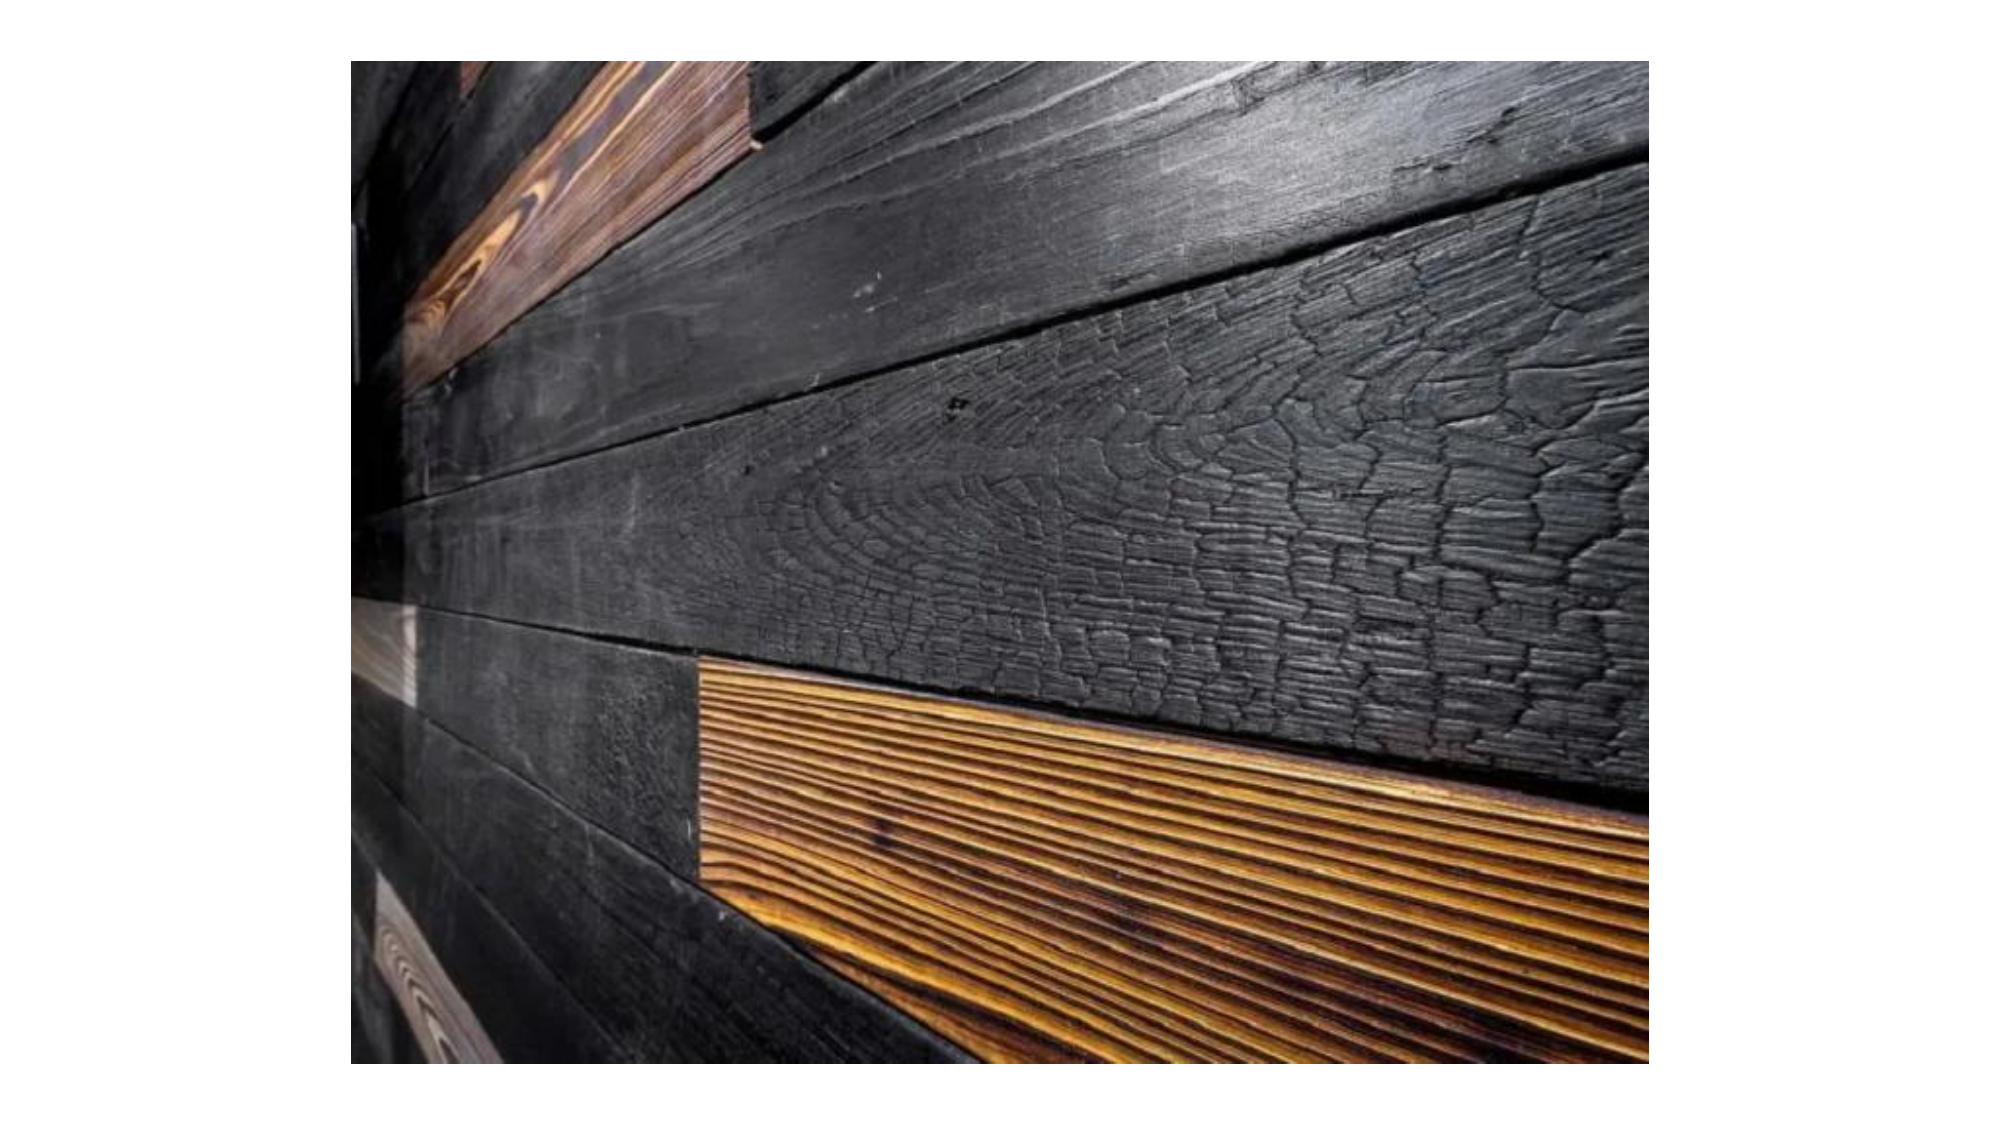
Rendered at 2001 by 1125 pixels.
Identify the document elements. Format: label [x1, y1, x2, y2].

picture [351, 61, 1649, 1064]
